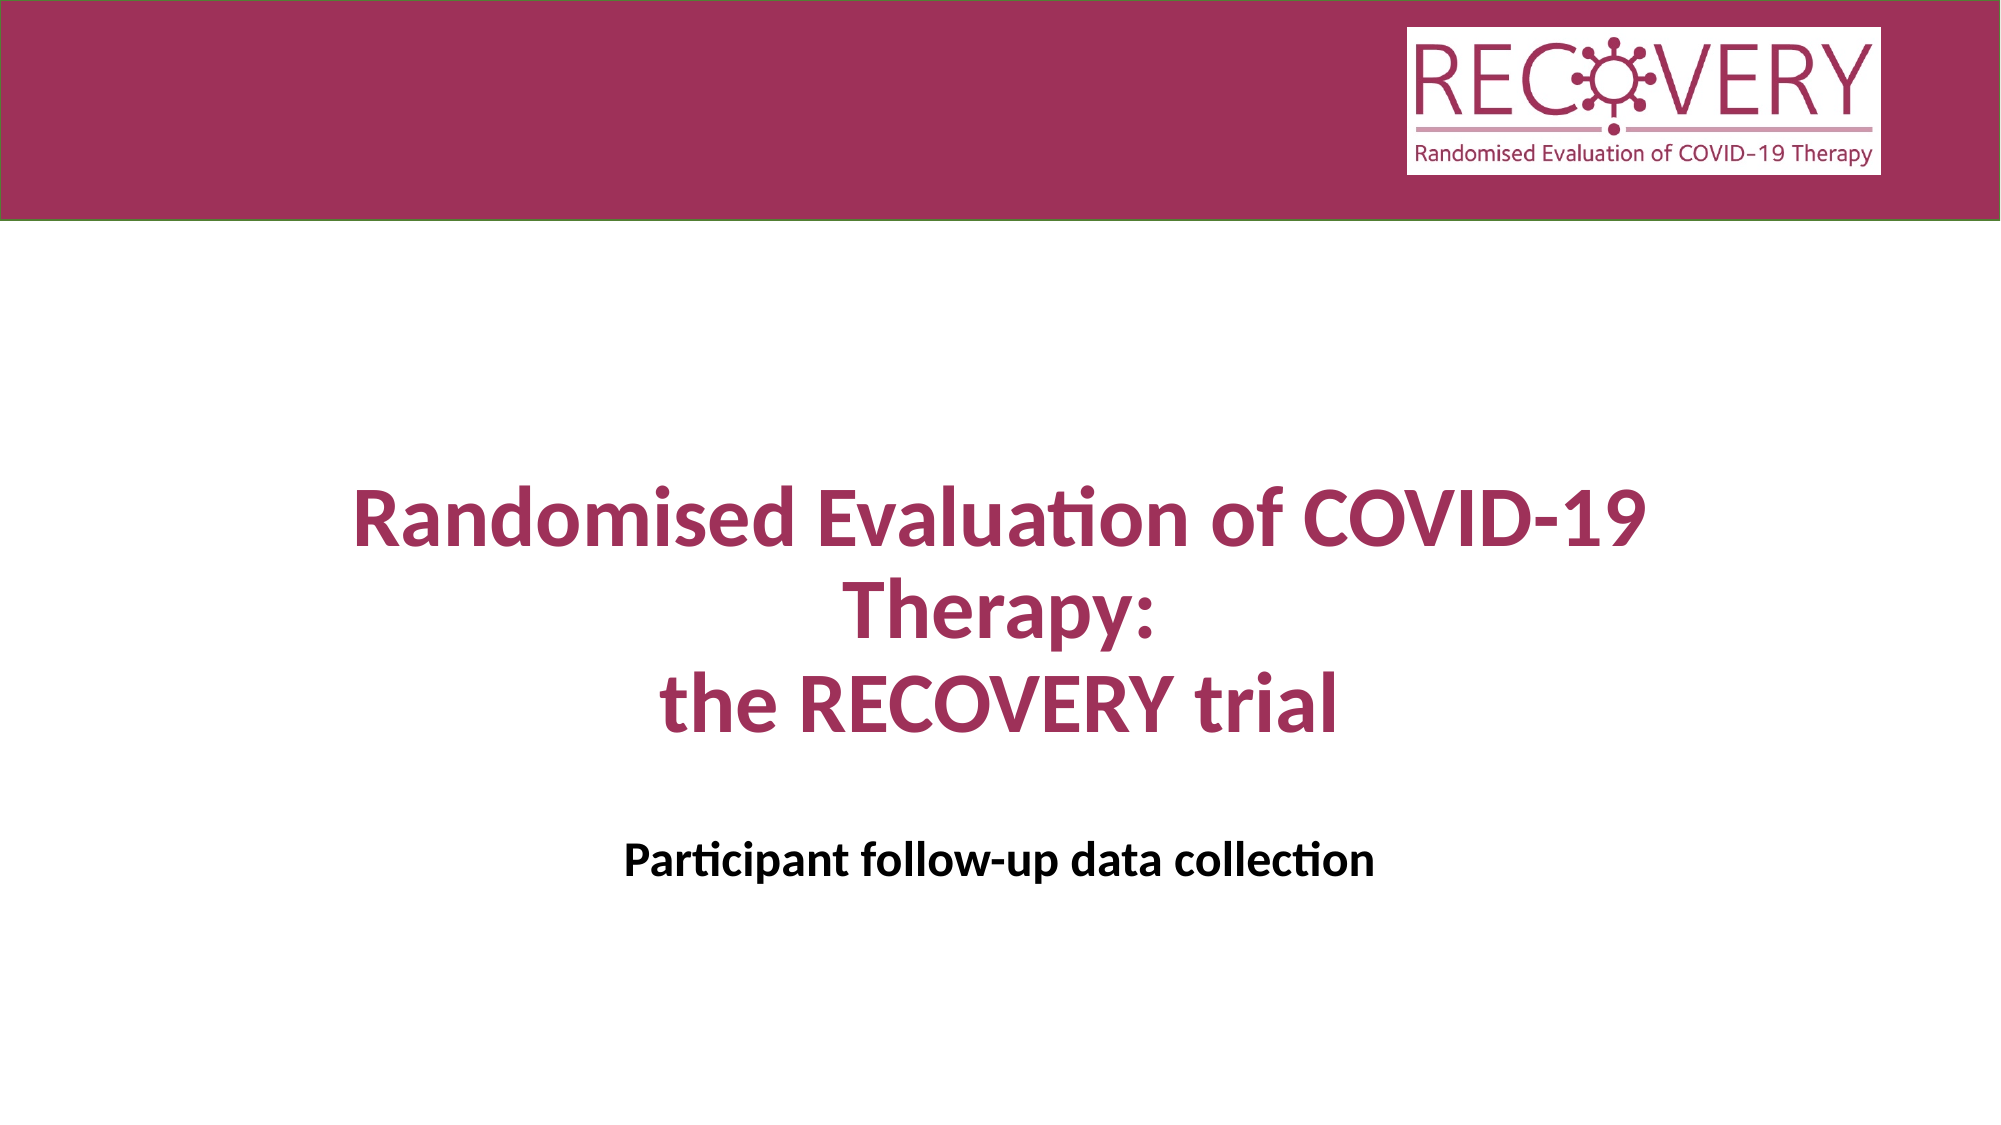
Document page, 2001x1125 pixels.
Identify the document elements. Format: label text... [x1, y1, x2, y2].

picture [1407, 27, 1881, 175]
title Randomised Evaluation of COVID-19 Therapy: the RECOVERY trial [249, 366, 1750, 759]
subtitle Participant follow-up data collection [249, 826, 1750, 1098]
